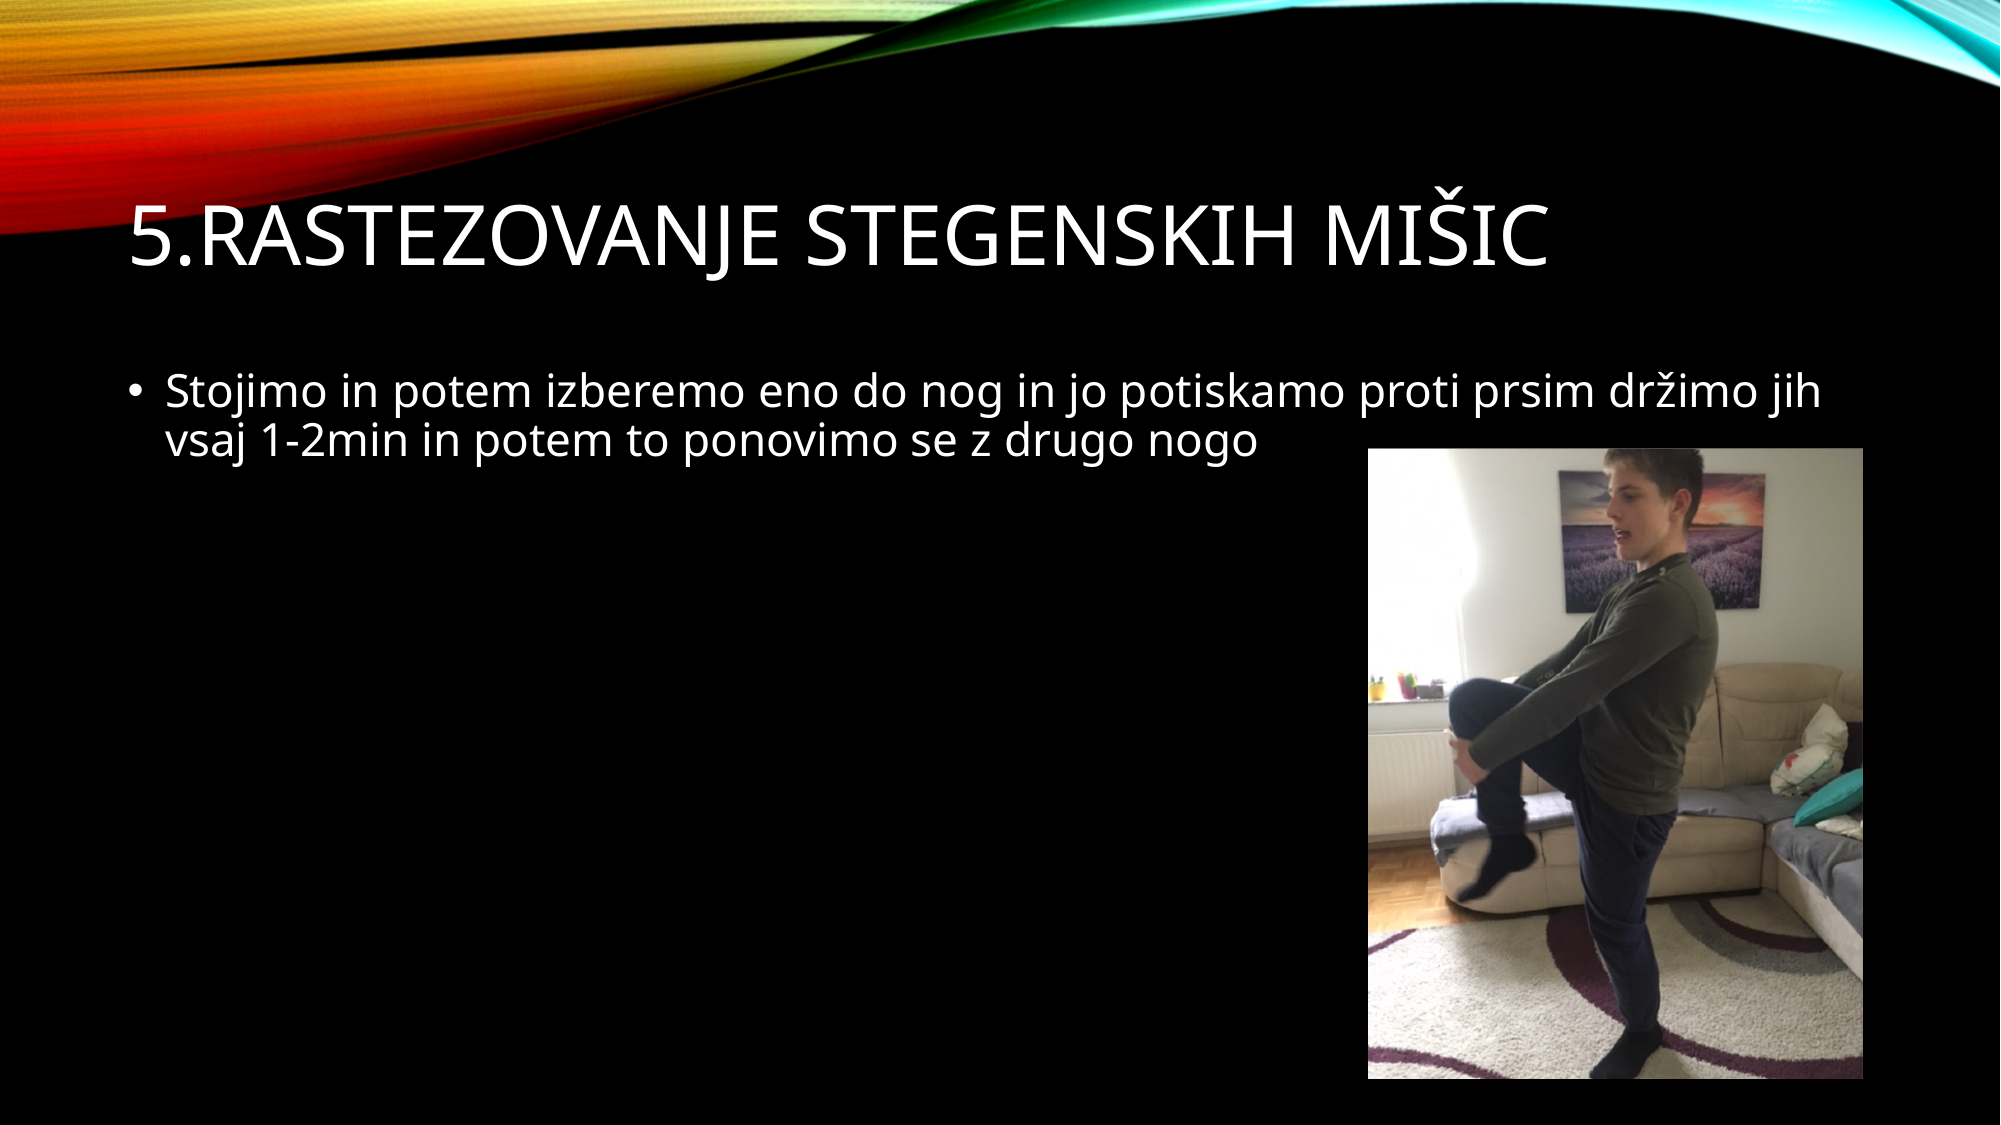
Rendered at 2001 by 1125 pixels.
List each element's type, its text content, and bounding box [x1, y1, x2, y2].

picture [1299, 449, 1931, 1079]
title 5.Rastezovanje stegenskih mišic [112, 132, 1894, 345]
list Stojimo in potem izberemo eno do nog in jo potiskamo proti prsim držimo jih vsaj 1-2min in potem to ponovimo se z drugo nogo [112, 360, 1888, 1021]
picture [0, 0, 2000, 237]
